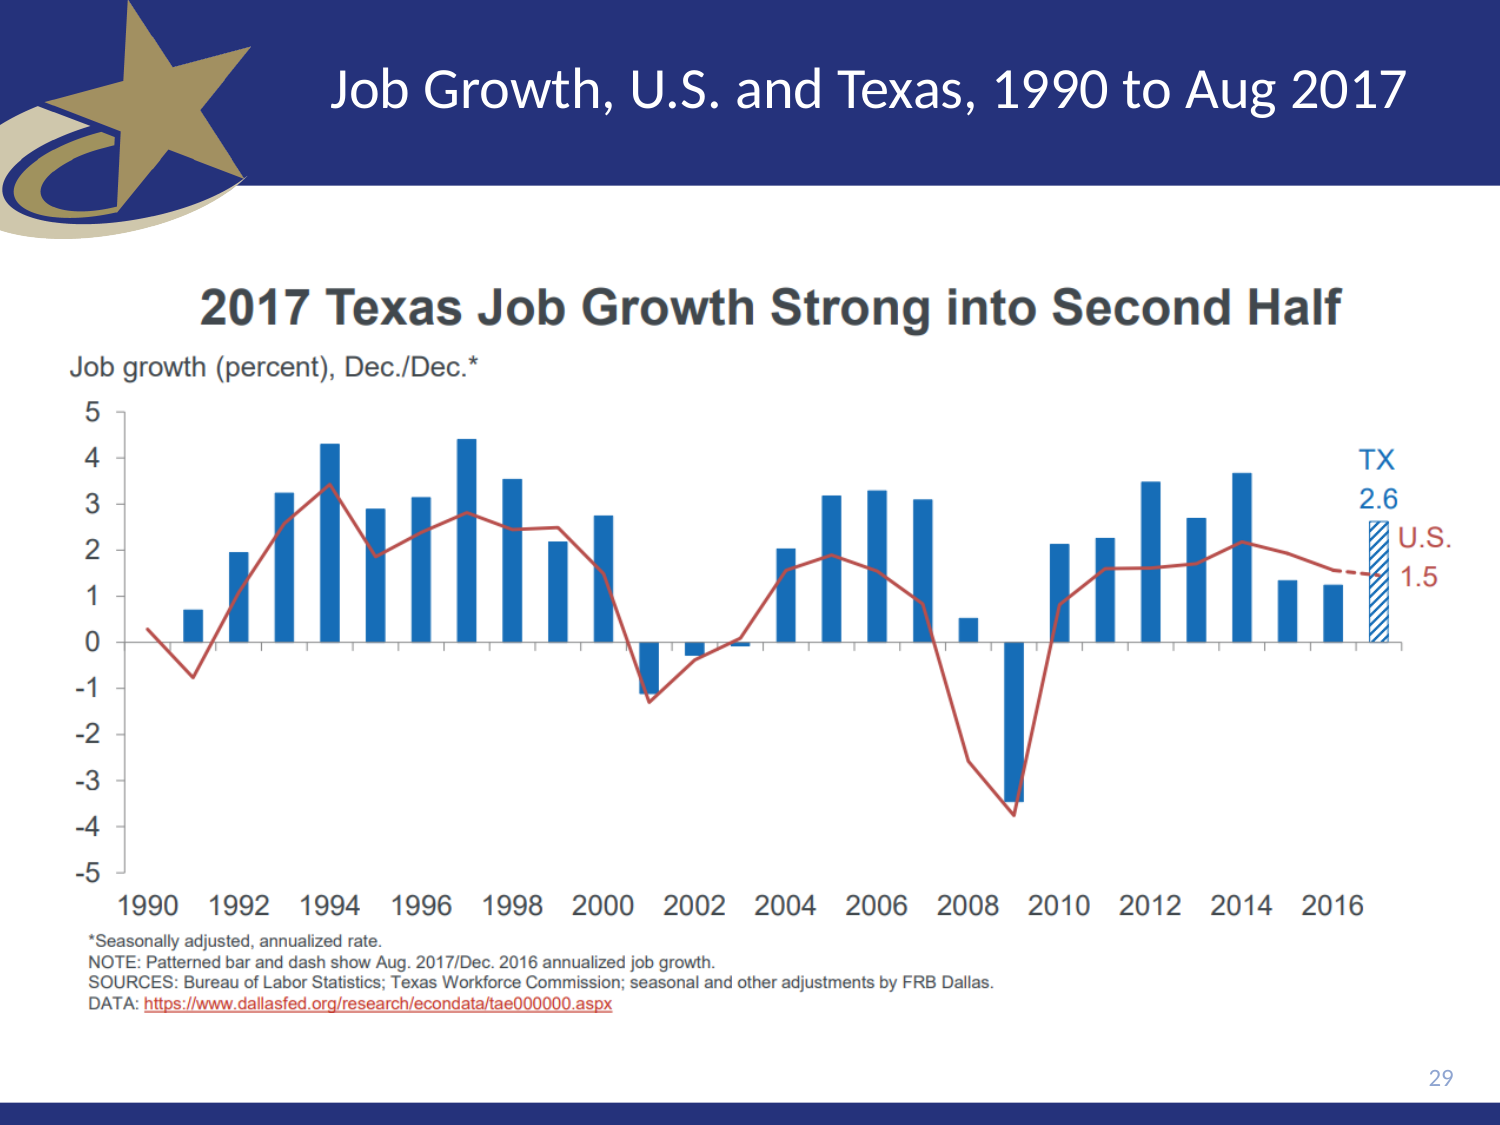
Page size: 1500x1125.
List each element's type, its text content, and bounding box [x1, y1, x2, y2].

title Job Growth, U.S. and Texas, 1990 to Aug 2017 [255, 15, 1485, 165]
picture [62, 274, 1455, 1013]
picture [0, 0, 251, 239]
slide_number 29 [1335, 1050, 1469, 1103]
